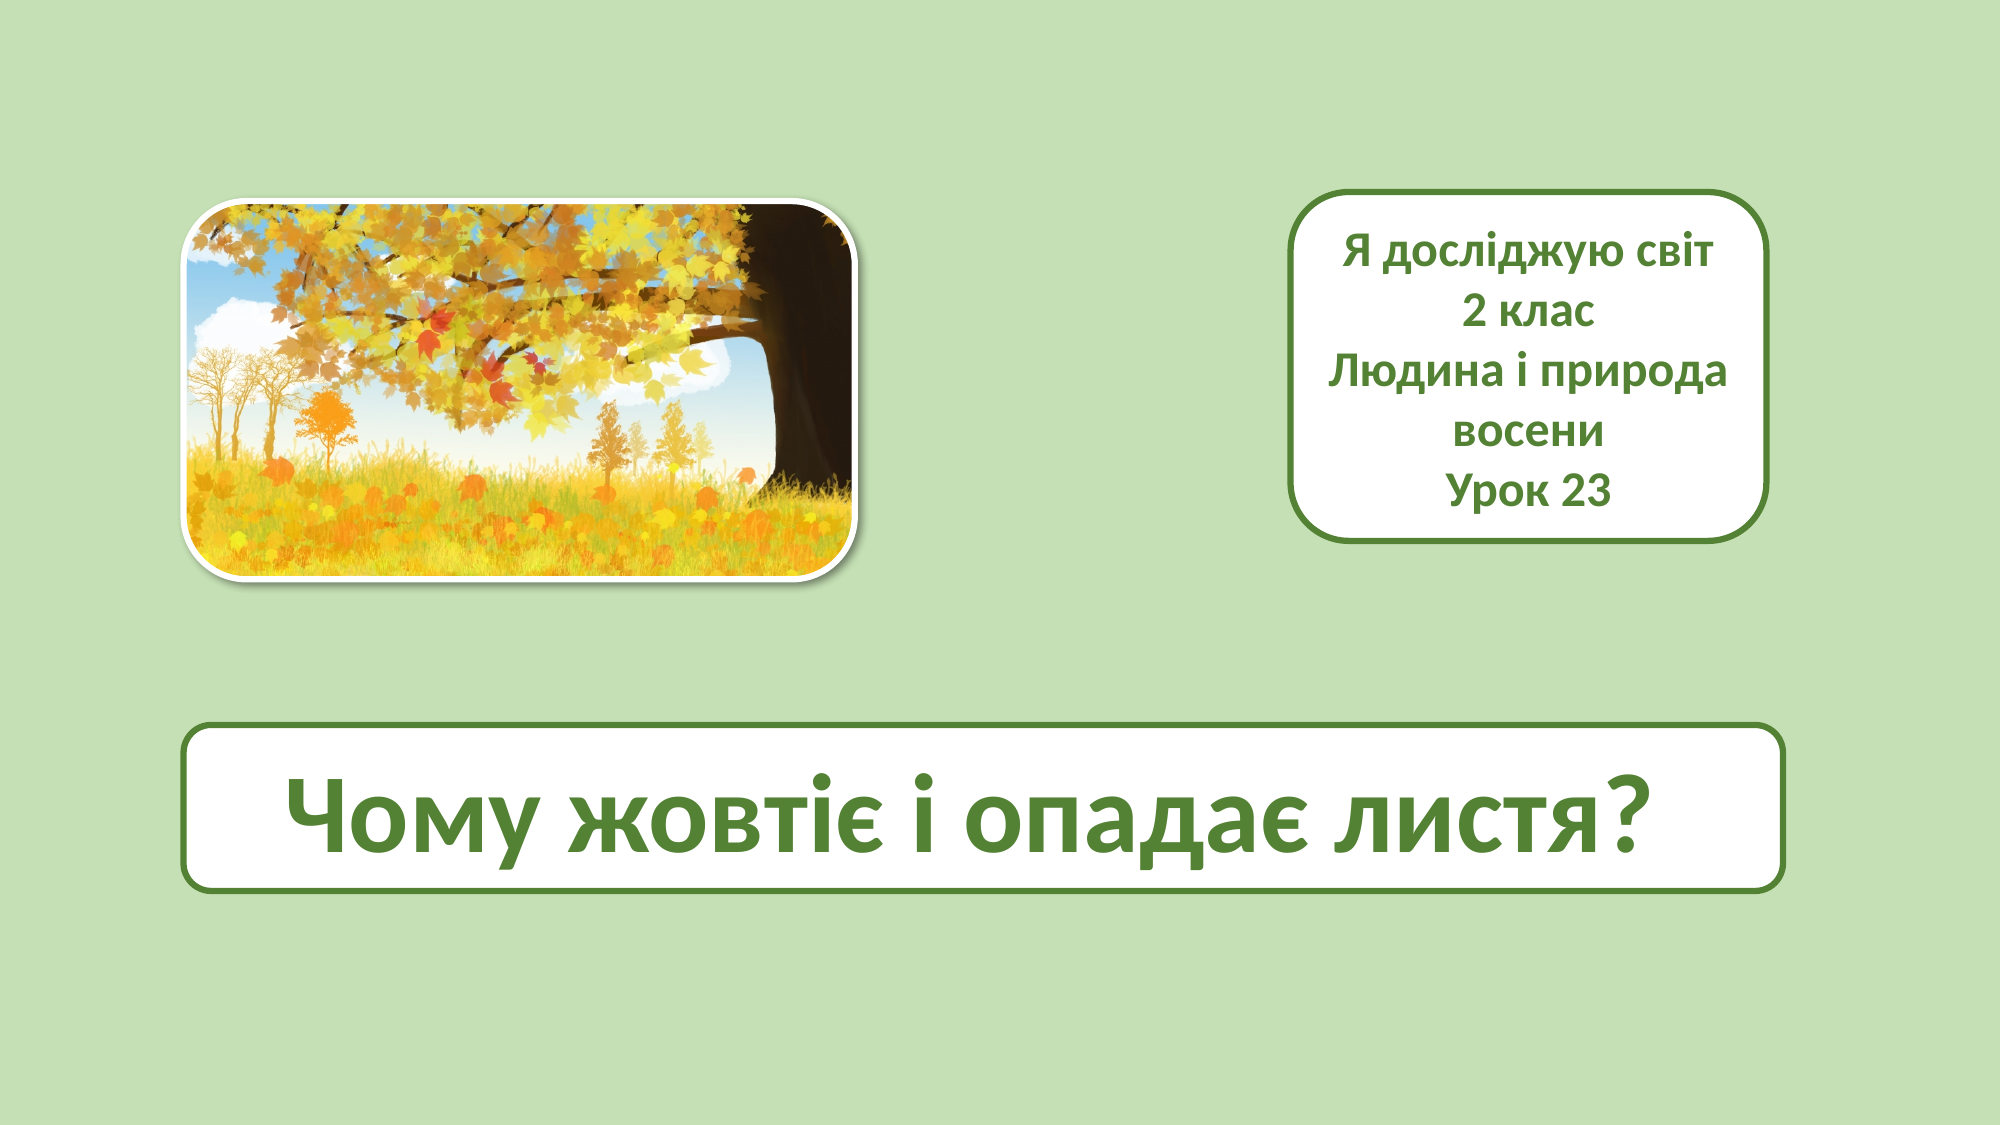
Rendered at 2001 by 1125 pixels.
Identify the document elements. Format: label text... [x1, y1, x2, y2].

text_box Чому жовтіє і опадає листя? [182, 723, 1785, 892]
picture [183, 201, 855, 580]
text_box Я досліджую світ 2 клас Людина і природа восени Урок 23 [1289, 190, 1768, 542]
